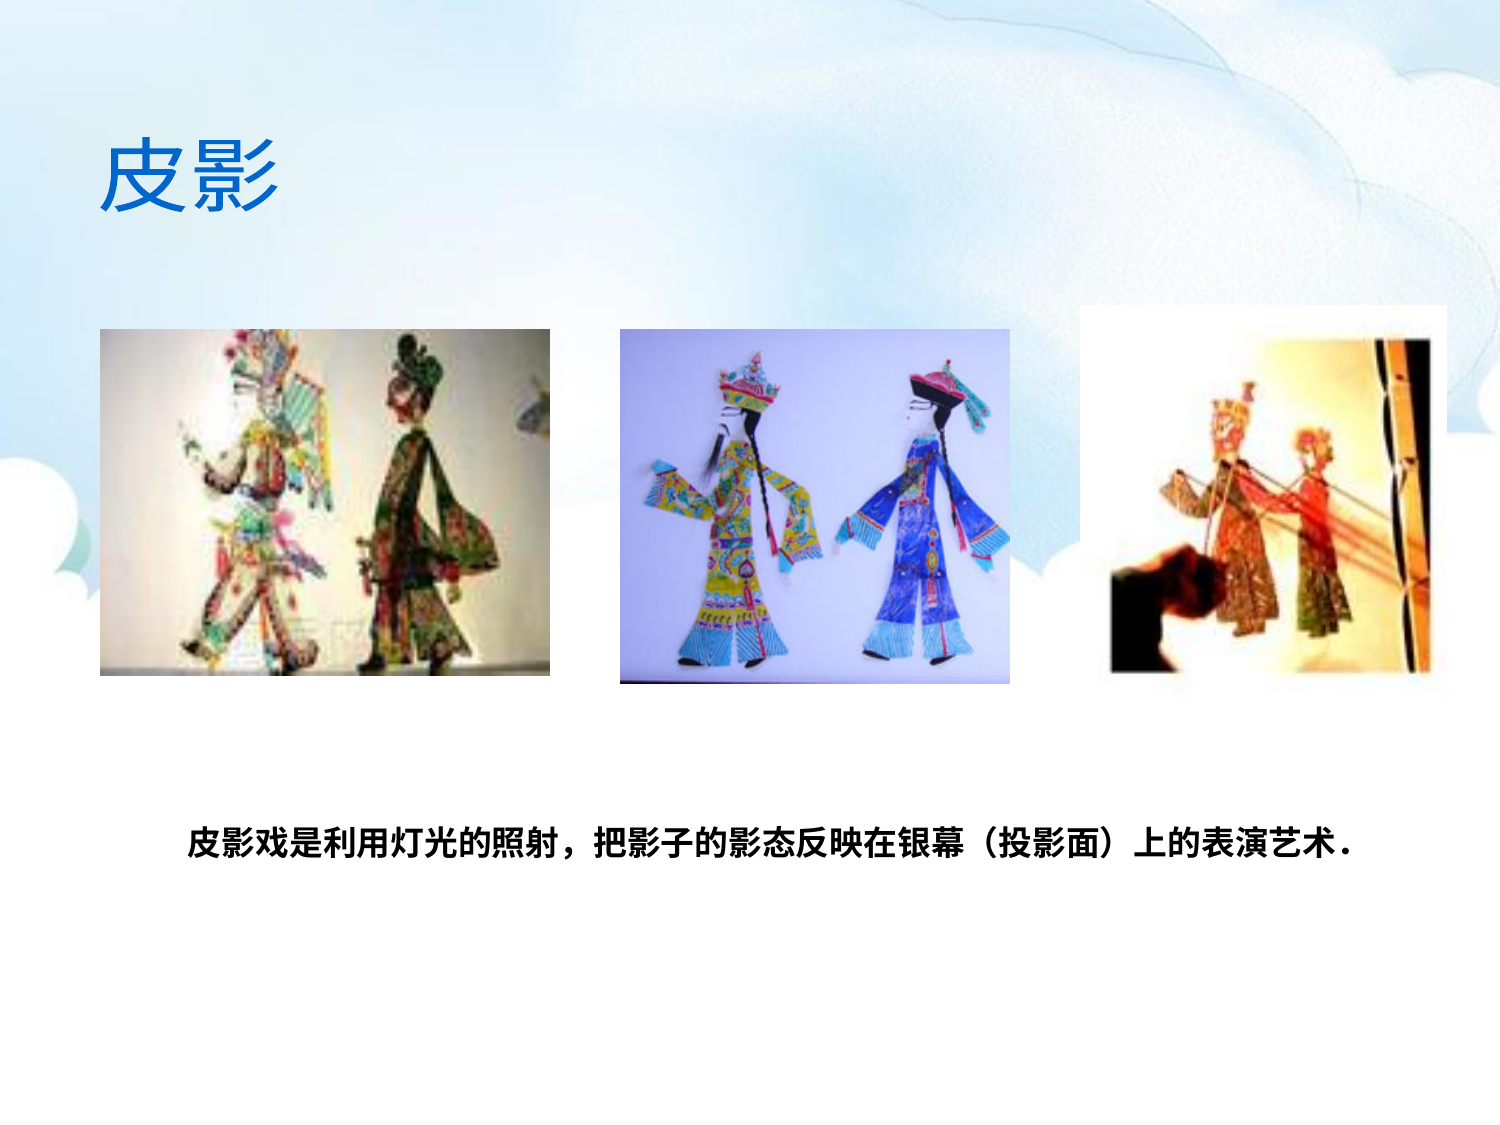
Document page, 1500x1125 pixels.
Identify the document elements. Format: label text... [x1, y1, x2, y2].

text_box 皮影戏是利用灯光的照射，把影子的影态反映在银幕（投影面）上的表演艺术． [135, 774, 1388, 870]
picture [0, 0, 1500, 1125]
